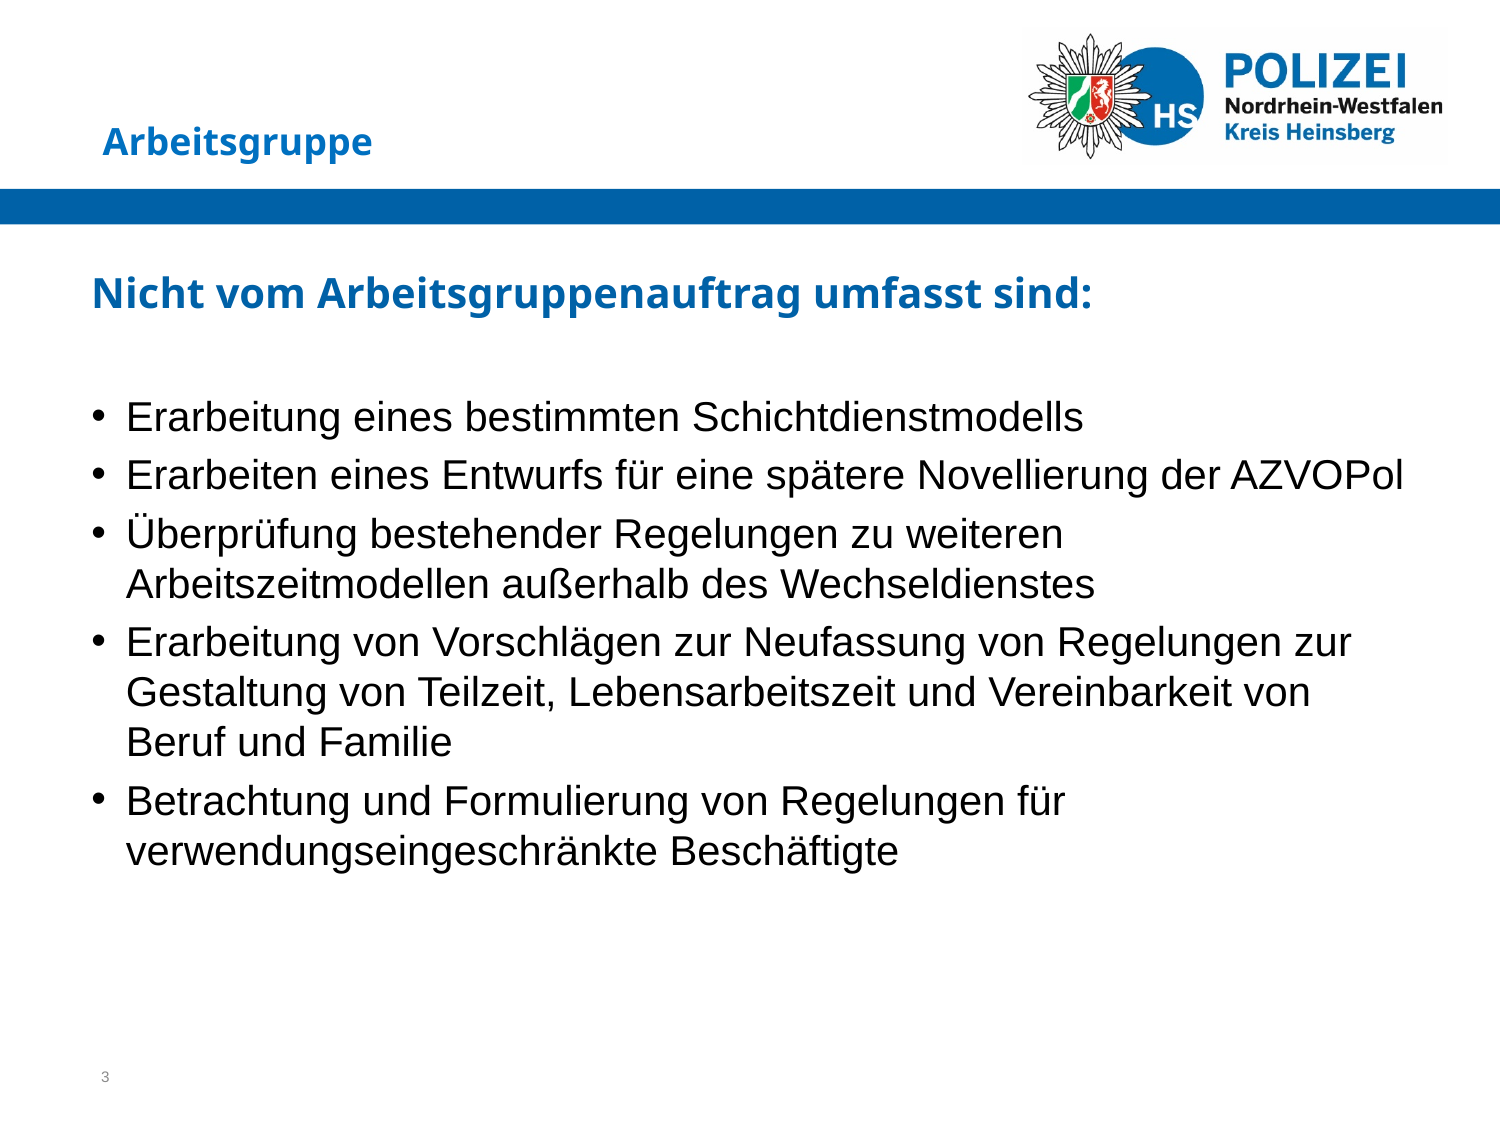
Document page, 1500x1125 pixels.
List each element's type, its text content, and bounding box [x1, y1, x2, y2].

title Nicht vom Arbeitsgruppenauftrag umfasst sind: [76, 267, 1436, 374]
text_box Arbeitsgruppe [87, 110, 419, 171]
picture [1022, 27, 1448, 165]
slide_number 3 [41, 1046, 125, 1107]
list Erarbeitung eines bestimmten Schichtdienstmodells Erarbeiten eines Entwurfs für eine spätere Novellierung der AZVOPol Überprüfung bestehender Regelungen zu weiteren Arbeitszeitmodellen außerhalb des Wechseldienstes Erarbeitung von Vorschlägen zur Neufassung von Regelungen zur Gestaltung von Teilzeit, Lebensarbeitszeit und Vereinbarkeit von Beruf und Familie Betrachtung und Formulierung von Regelungen für verwendungseingeschränkte Beschäftigte [76, 382, 1436, 1047]
